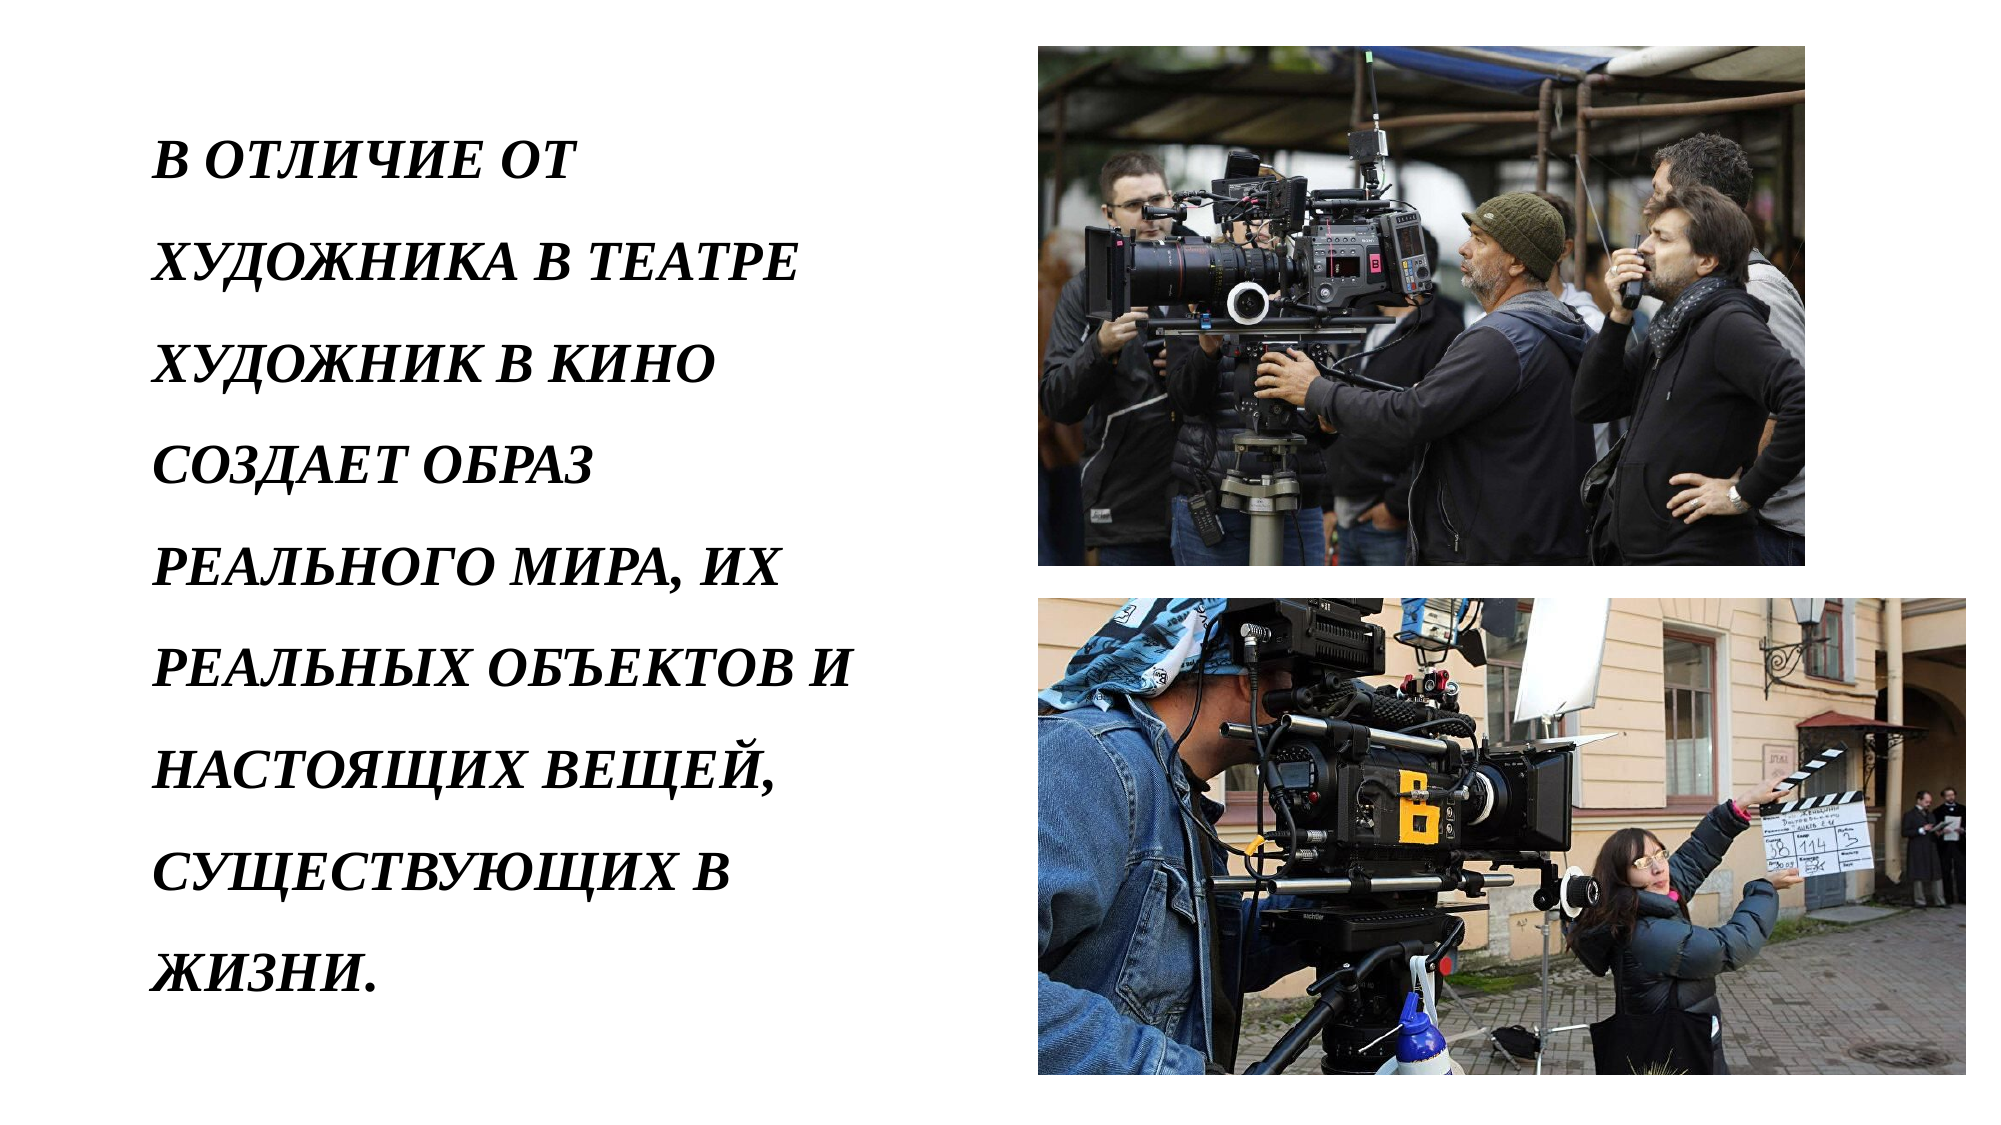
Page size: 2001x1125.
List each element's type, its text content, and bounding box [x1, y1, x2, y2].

picture [1038, 46, 1805, 566]
picture [1038, 598, 1966, 1075]
list В ОТЛИЧИЕ ОТ ХУДОЖНИКА В ТЕАТРЕ ХУДОЖНИК В КИНО СОЗДАЕТ ОБРАЗ РЕАЛЬНОГО МИРА, ИХ РЕАЛЬНЫХ ОБЪЕКТОВ И НАСТОЯЩИХ ВЕЩЕЙ, СУЩЕСТВУЮЩИХ В ЖИЗНИ. [137, 81, 907, 1014]
